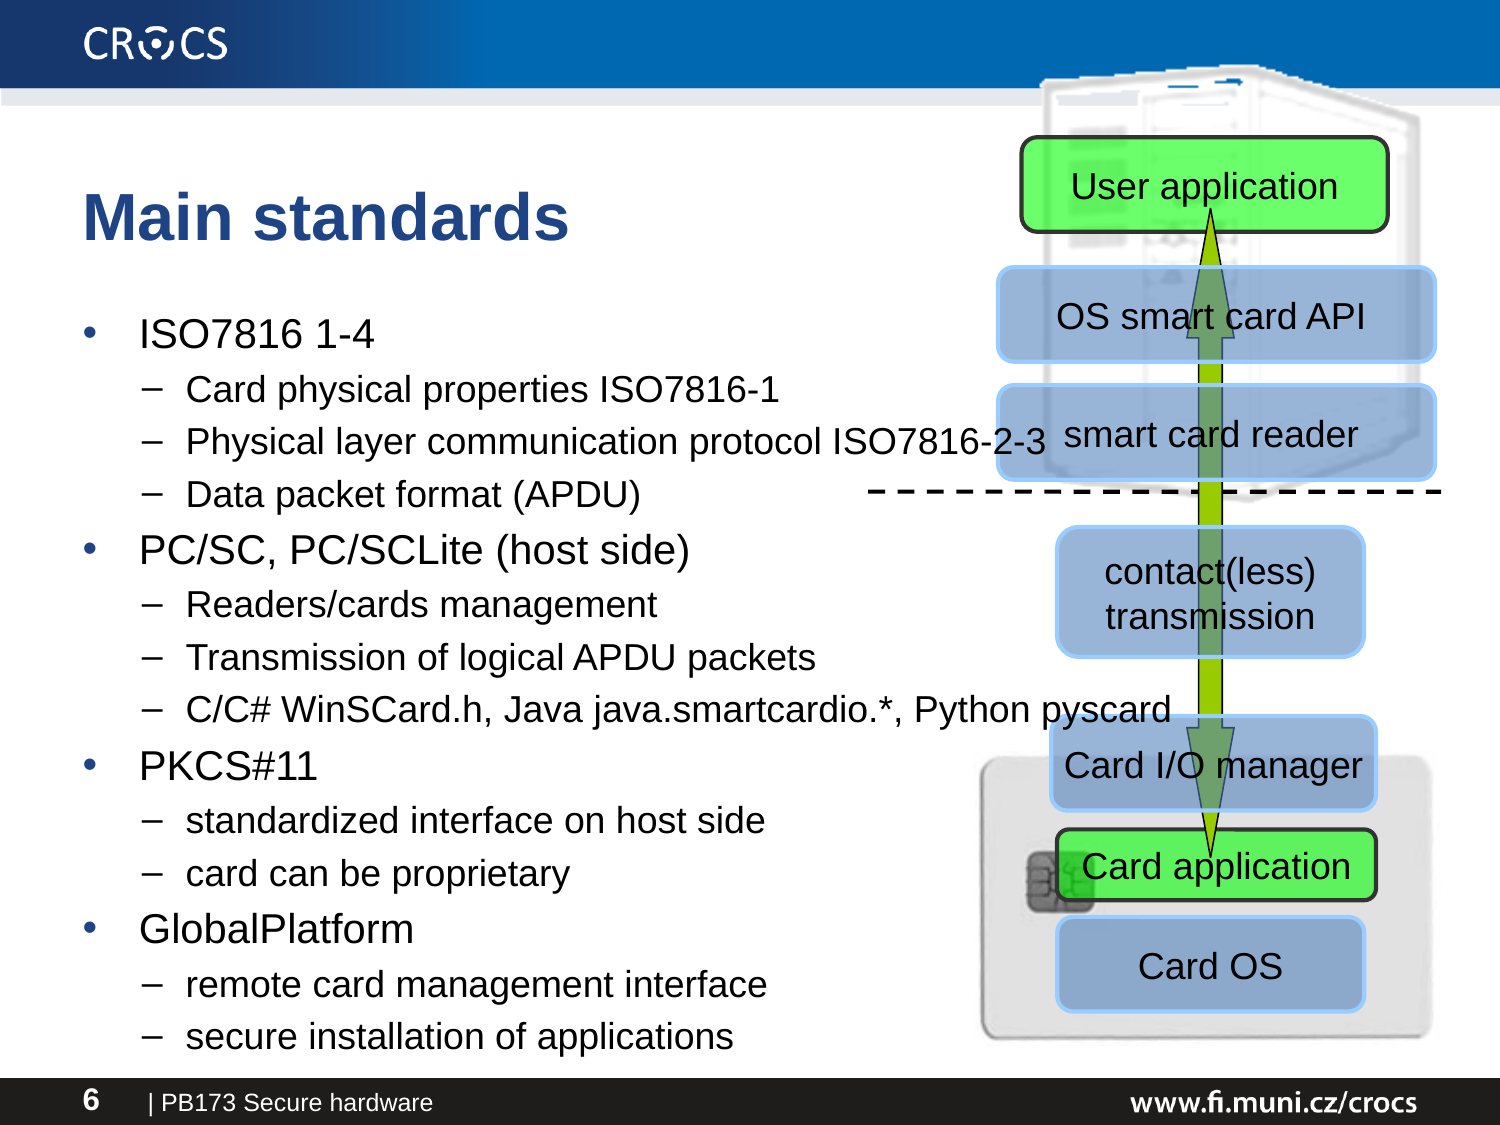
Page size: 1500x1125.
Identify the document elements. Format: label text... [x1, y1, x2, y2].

list ISO7816 1-4 Card physical properties ISO7816-1 Physical layer communication protocol ISO7816-2-3 Data packet format (APDU) PC/SC, PC/SCLite (host side) Readers/cards management Transmission of logical APDU packets C/C# WinSCard.h, Java java.smartcardio.*, Python pyscard PKCS#11 standardized interface on host side card can be proprietary GlobalPlatform remote card management interface secure installation of applications [82, 306, 1433, 988]
title Main standards [82, 148, 1005, 280]
picture [0, 0, 1500, 1125]
footer | PB173 Secure hardware [148, 1078, 623, 1125]
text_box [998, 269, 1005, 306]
slide_number 6 [82, 1078, 148, 1125]
